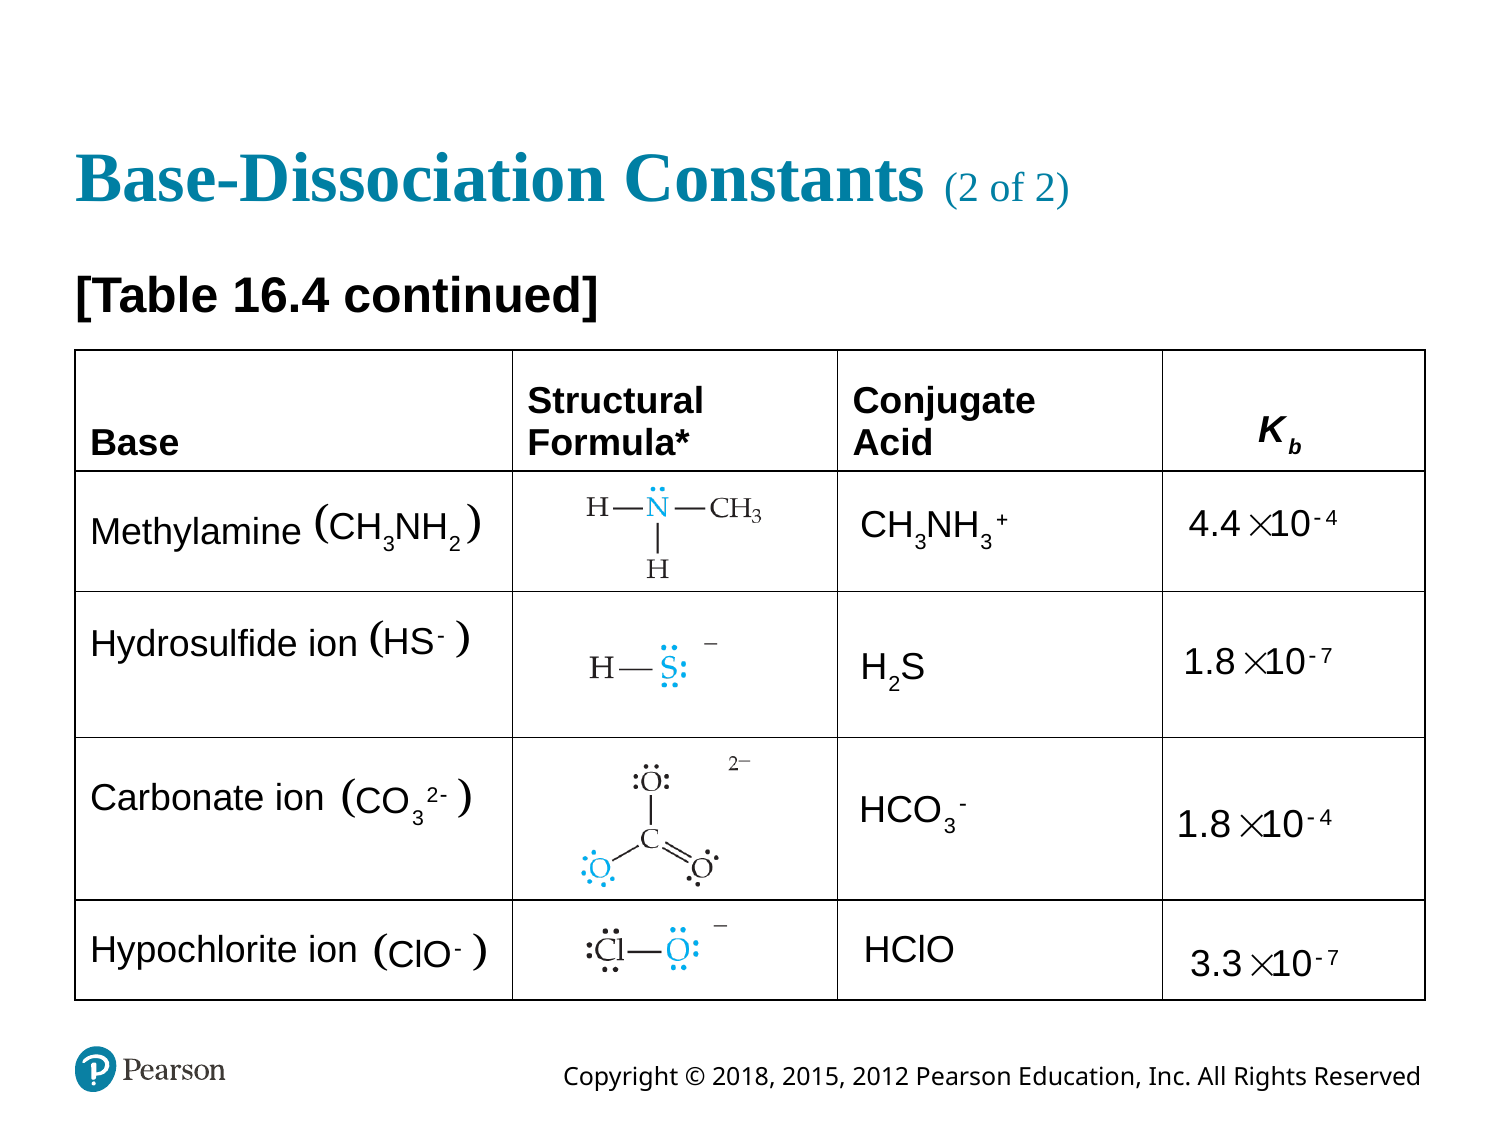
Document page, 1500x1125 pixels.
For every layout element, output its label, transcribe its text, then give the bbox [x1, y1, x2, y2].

table_cell 1.8 times 10 to the negative fourth [1163, 738, 1424, 899]
table_cell Structural formula, C l with 3 lone pairs single bonded to O with 3 lone pairs. The structure has a negative charge. O is the atom that accepts the proton, shown in blue. [513, 901, 837, 999]
table_header K sub b [1163, 351, 1424, 470]
picture [588, 642, 718, 688]
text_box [1176, 800, 1338, 845]
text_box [1183, 639, 1338, 682]
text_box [862, 929, 959, 970]
table_cell C H 3, N H 3, plus [838, 472, 1162, 591]
table_cell 1.8 times 10 to the negative seventh [1163, 592, 1424, 737]
picture [580, 754, 751, 888]
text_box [1184, 501, 1342, 544]
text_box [370, 929, 488, 987]
table_cell Structural formula, a central C single bonded upward to O with 3 lone pairs, downward and leftward to O with 3 lone pairs, and double bonded downward and rightward to O with 2 lone pairs. The structure has a charge of 2 minus. The O with 3 lone pairs on the lower left is the atom that accepts the proton, shown in blue. [513, 738, 837, 899]
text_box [366, 616, 472, 674]
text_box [858, 643, 931, 696]
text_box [338, 774, 474, 835]
table_cell H 2 S [838, 592, 1162, 737]
table_header Structural Formula* [513, 351, 837, 470]
table_cell Carbonate ion C O 3, 2 minus [76, 738, 512, 899]
table_header Base [76, 351, 512, 470]
table_header Conjugate Acid [838, 351, 1162, 470]
picture [585, 924, 728, 973]
table_cell 4.4 times 10 to the negative fourth [1163, 472, 1424, 591]
table_cell H C O 3, minus [838, 738, 1162, 899]
table_cell Hypochlorite ion C l O, minus [76, 901, 512, 999]
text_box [857, 502, 1013, 555]
list [Table 16.4 continued] [75, 262, 1425, 332]
title Base-Dissociation Constants (2 of 2) [75, 35, 1425, 216]
table_cell Methylamine C H 3, N H 2 [76, 472, 512, 591]
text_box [311, 499, 483, 561]
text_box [1187, 940, 1344, 984]
table_cell Structural formula, H single bonded to S, with 3 lone pairs. The structure has a negative charge. S is the atom that accepts the proton, shown in blue. [513, 592, 837, 737]
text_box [857, 786, 977, 840]
table_cell 3.3 times 10 to the negative seventh [1163, 901, 1424, 999]
table_cell H C l O [838, 901, 1162, 999]
table_cell Structural formula, N with one lone pair single bonded leftward and downward to H atoms, and rightward to C H 3. N is the atom that accepts the proton, shown in blue. [513, 472, 837, 591]
picture [584, 485, 762, 579]
table_cell Hydrosulfide ion H S, minus [76, 592, 512, 737]
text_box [1255, 407, 1306, 460]
